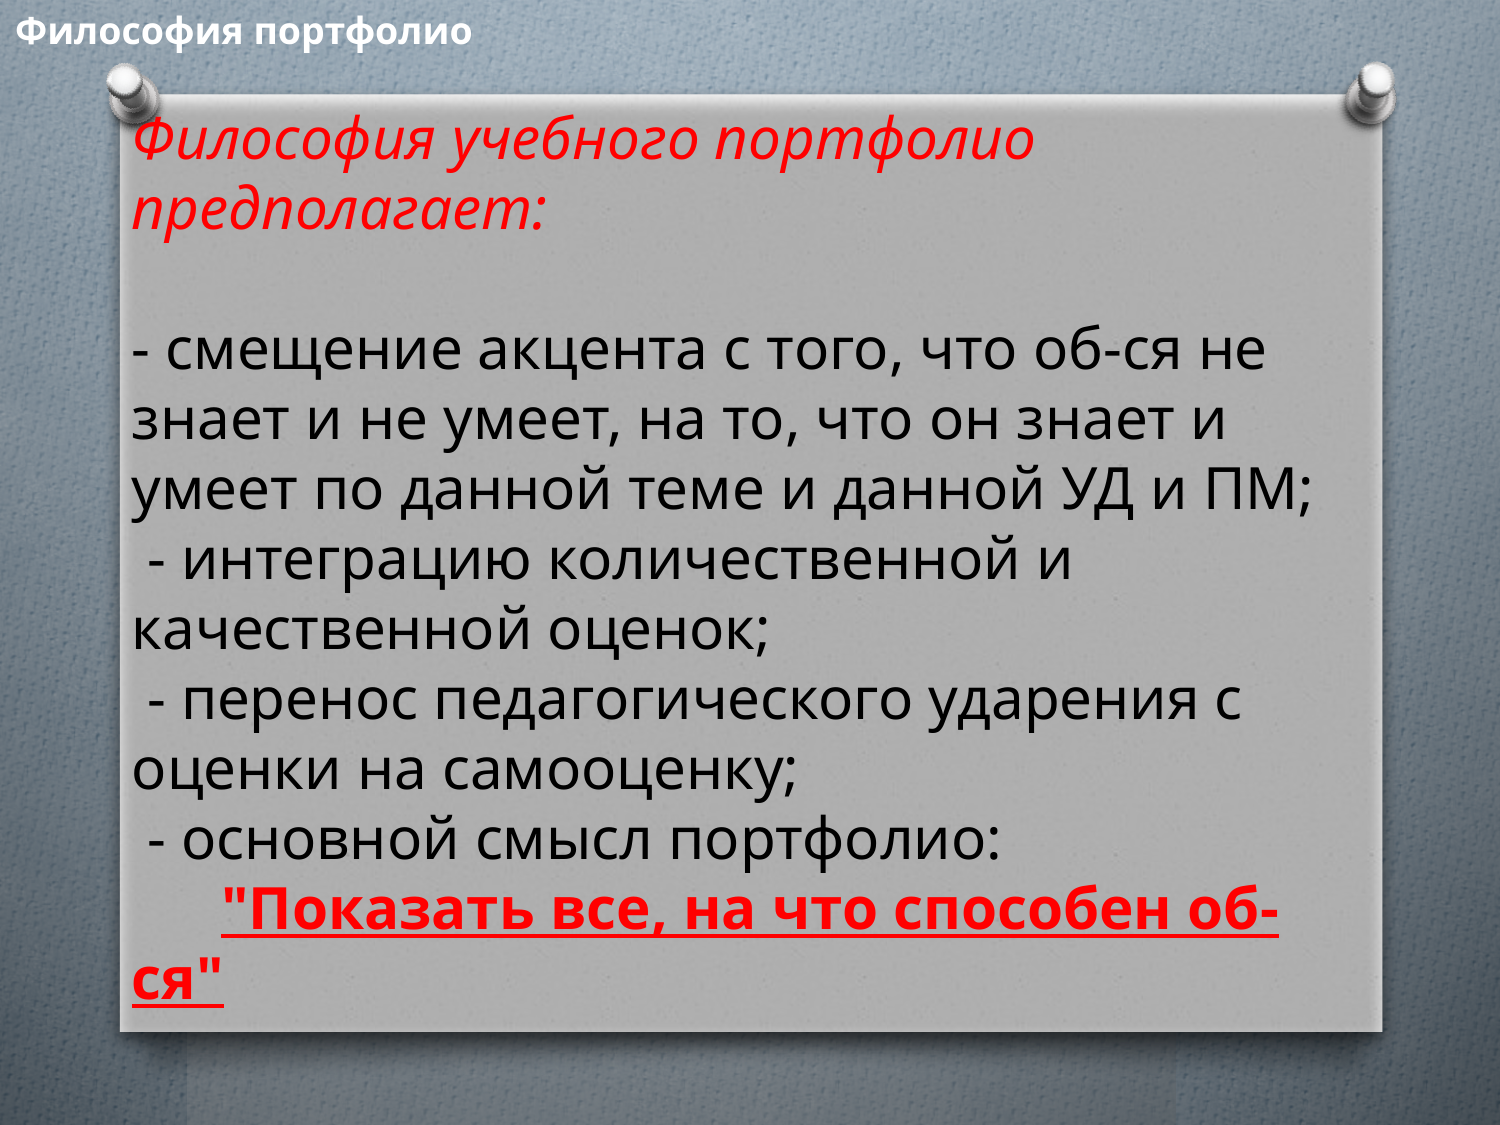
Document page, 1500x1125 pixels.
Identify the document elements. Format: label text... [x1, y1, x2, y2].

picture [75, 60, 198, 134]
text_box Философия учебного портфолио предполагает: - смещение акцента с того, что об-ся не знает и не умеет, на то, что он знает и умеет по данной теме и данной УД и ПМ; - интеграцию количественной и качественной оценок; - перенос педагогического ударения с оценки на самооценку; - основной смысл портфолио: "Показать все, на что способен об-ся" [117, 93, 1383, 1019]
picture [1317, 35, 1439, 144]
text_box Философия портфолио [0, 0, 489, 60]
